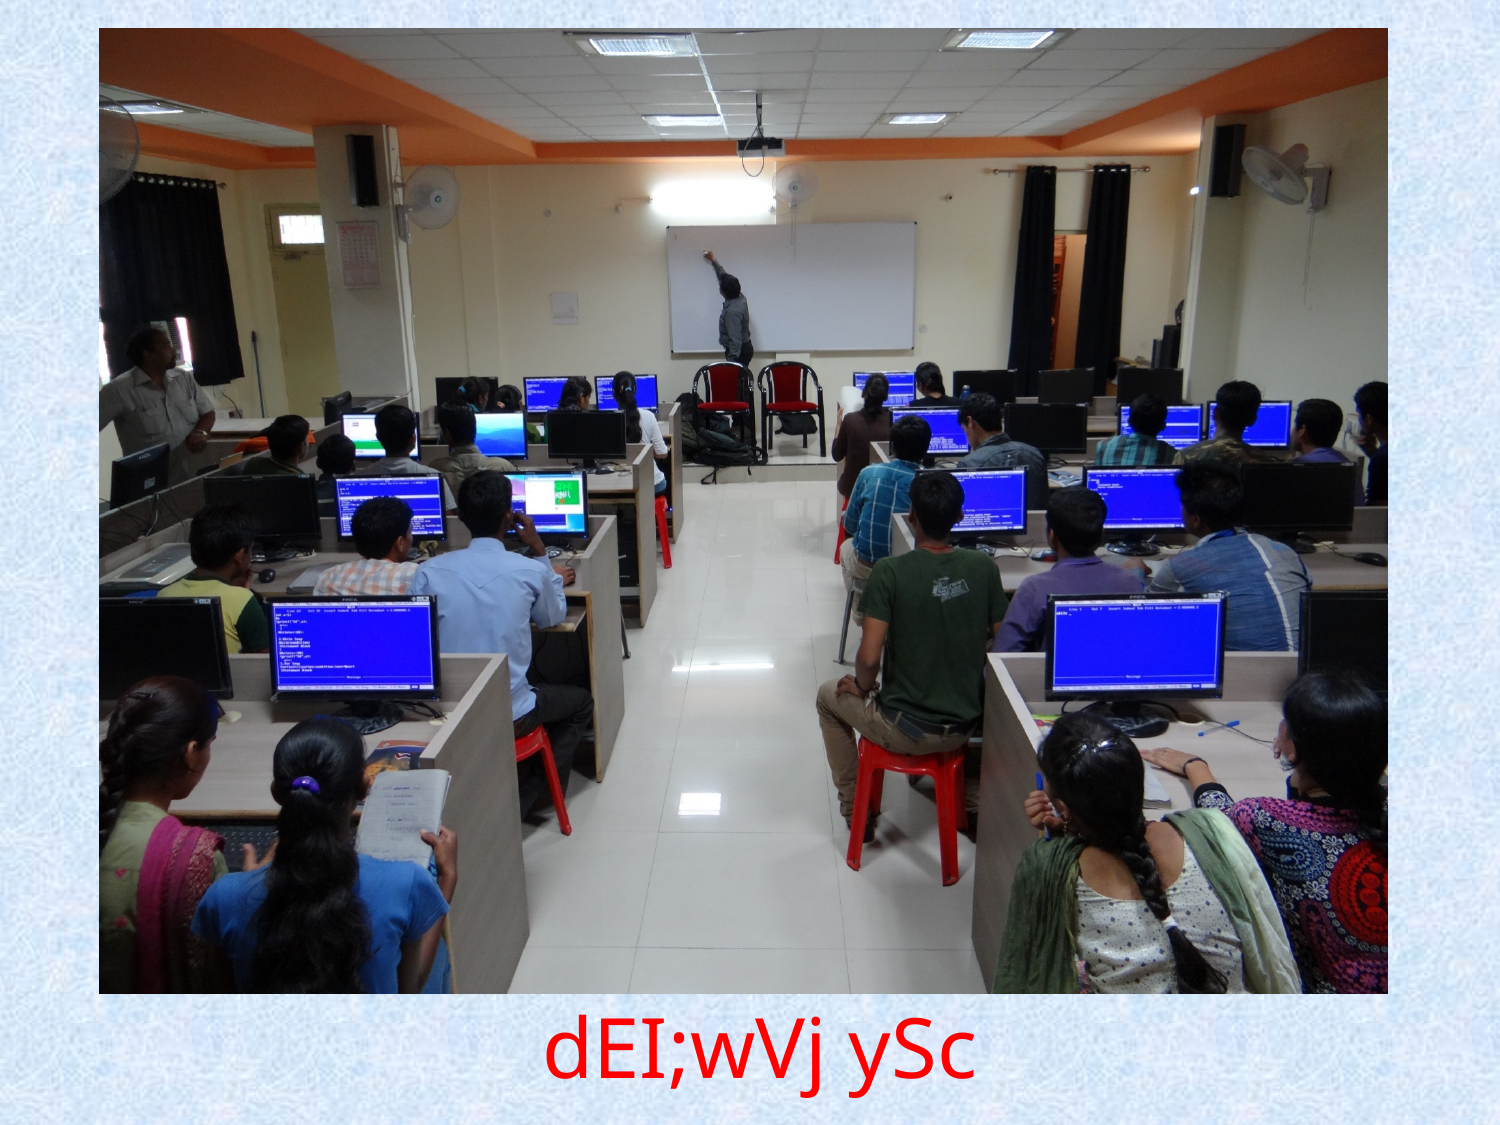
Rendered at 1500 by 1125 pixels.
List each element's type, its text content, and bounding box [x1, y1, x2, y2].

text_box dEI;wVj ySc [527, 1003, 993, 1103]
picture [0, 0, 1500, 1125]
